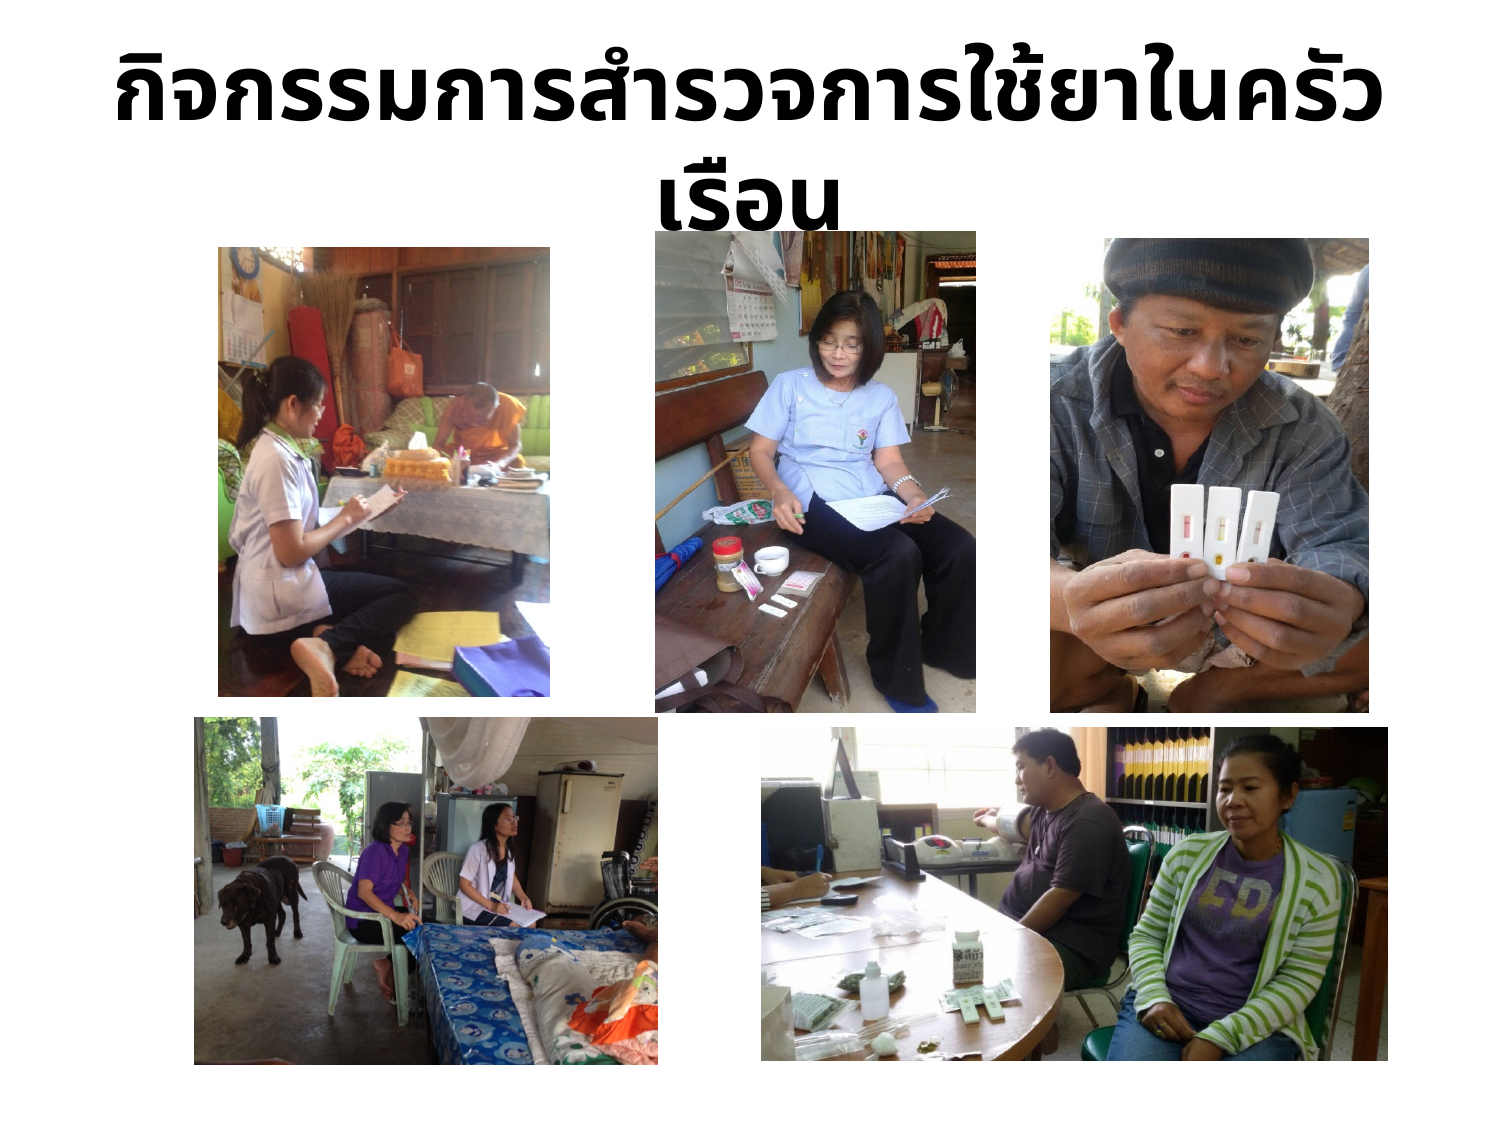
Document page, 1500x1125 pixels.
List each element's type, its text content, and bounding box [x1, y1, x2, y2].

picture [194, 717, 658, 1065]
picture [1050, 238, 1370, 713]
picture [218, 247, 550, 697]
picture [655, 231, 976, 713]
picture [761, 727, 1389, 1062]
title กิจกรรมการสำรวจการใช้ยาในครัวเรือน [75, 45, 1425, 233]
